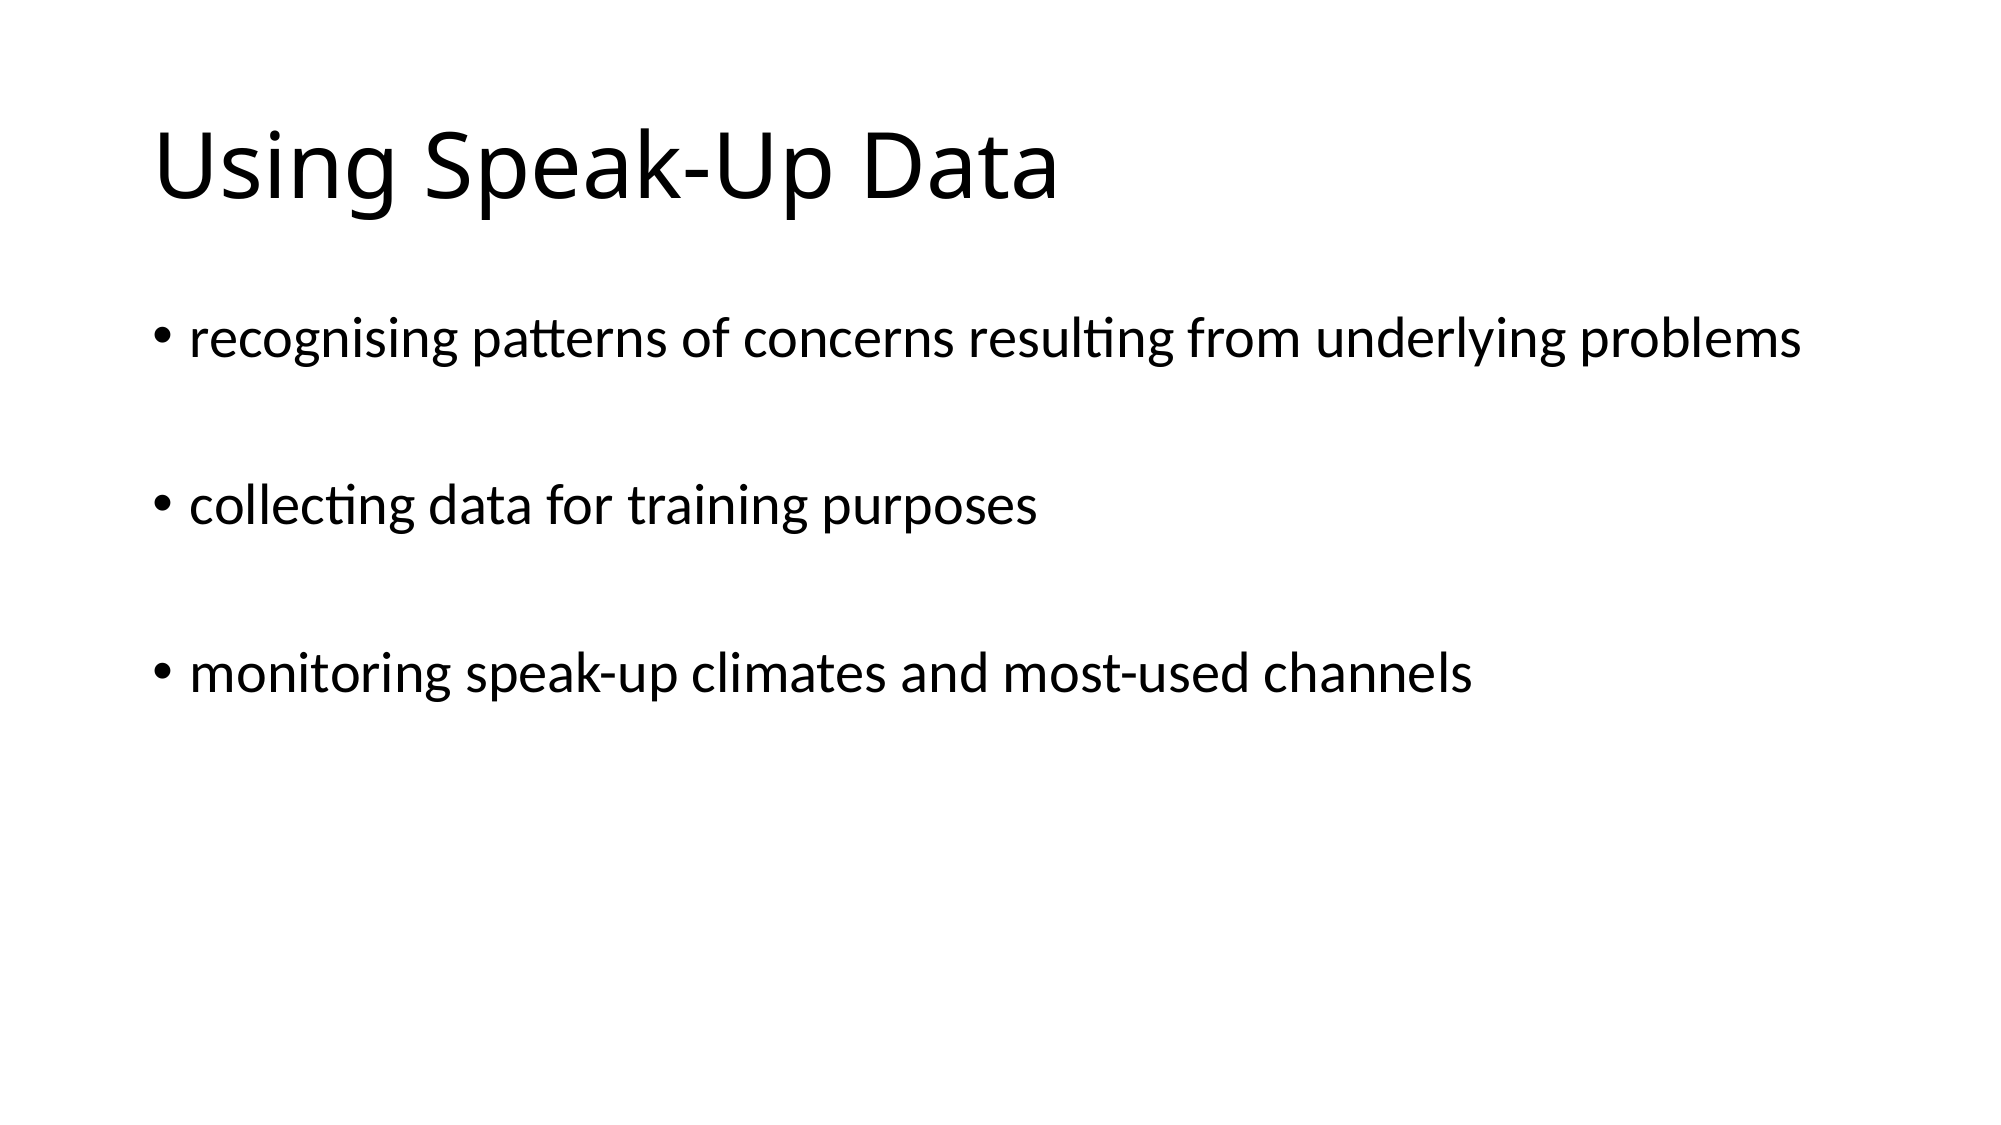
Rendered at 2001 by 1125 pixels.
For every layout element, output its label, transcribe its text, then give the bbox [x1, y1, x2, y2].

list recognising patterns of concerns resulting from underlying problems collecting data for training purposes monitoring speak-up climates and most-used channels [137, 299, 1863, 1014]
title Using Speak-Up Data [137, 59, 1863, 278]
